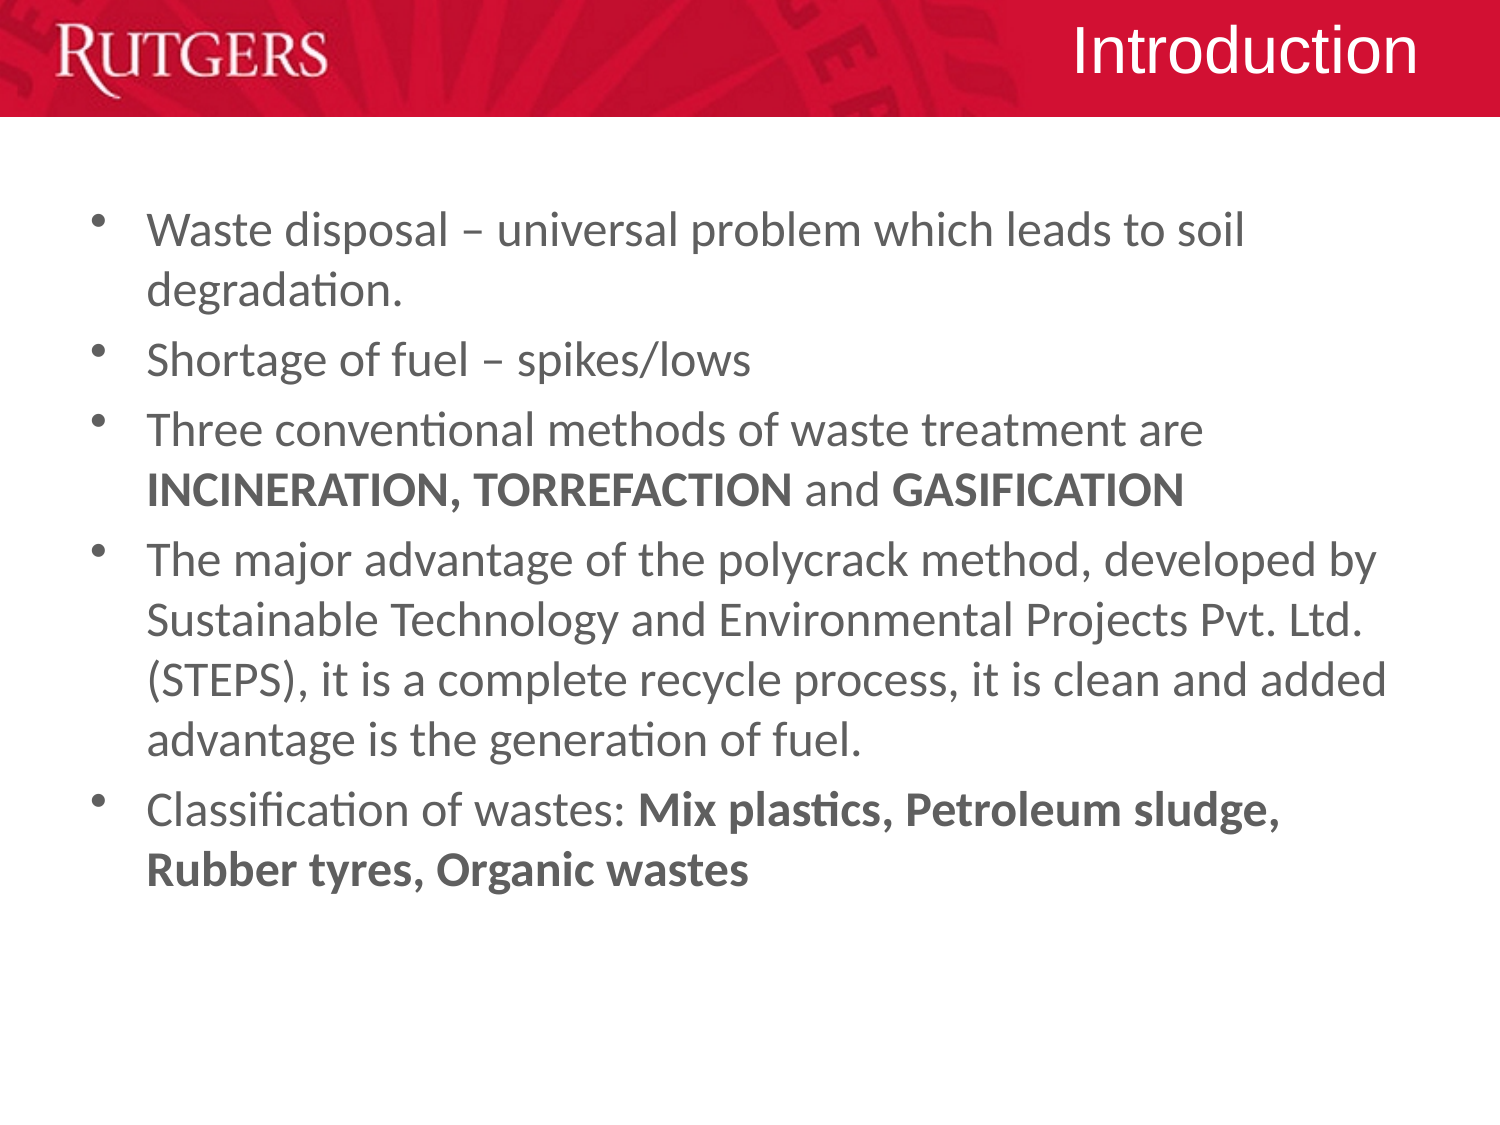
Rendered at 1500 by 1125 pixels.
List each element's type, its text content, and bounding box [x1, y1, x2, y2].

list Waste disposal – universal problem which leads to soil degradation. Shortage of fuel – spikes/lows Three conventional methods of waste treatment are INCINERATION, TORREFACTION and GASIFICATION The major advantage of the polycrack method, developed by Sustainable Technology and Environmental Projects Pvt. Ltd. (STEPS), it is a complete recycle process, it is clean and added advantage is the generation of fuel. Classification of wastes: Mix plastics, Petroleum sludge, Rubber tyres, Organic wastes [75, 189, 1425, 994]
picture [0, 0, 1500, 117]
text_box Introduction [1056, 0, 1454, 95]
